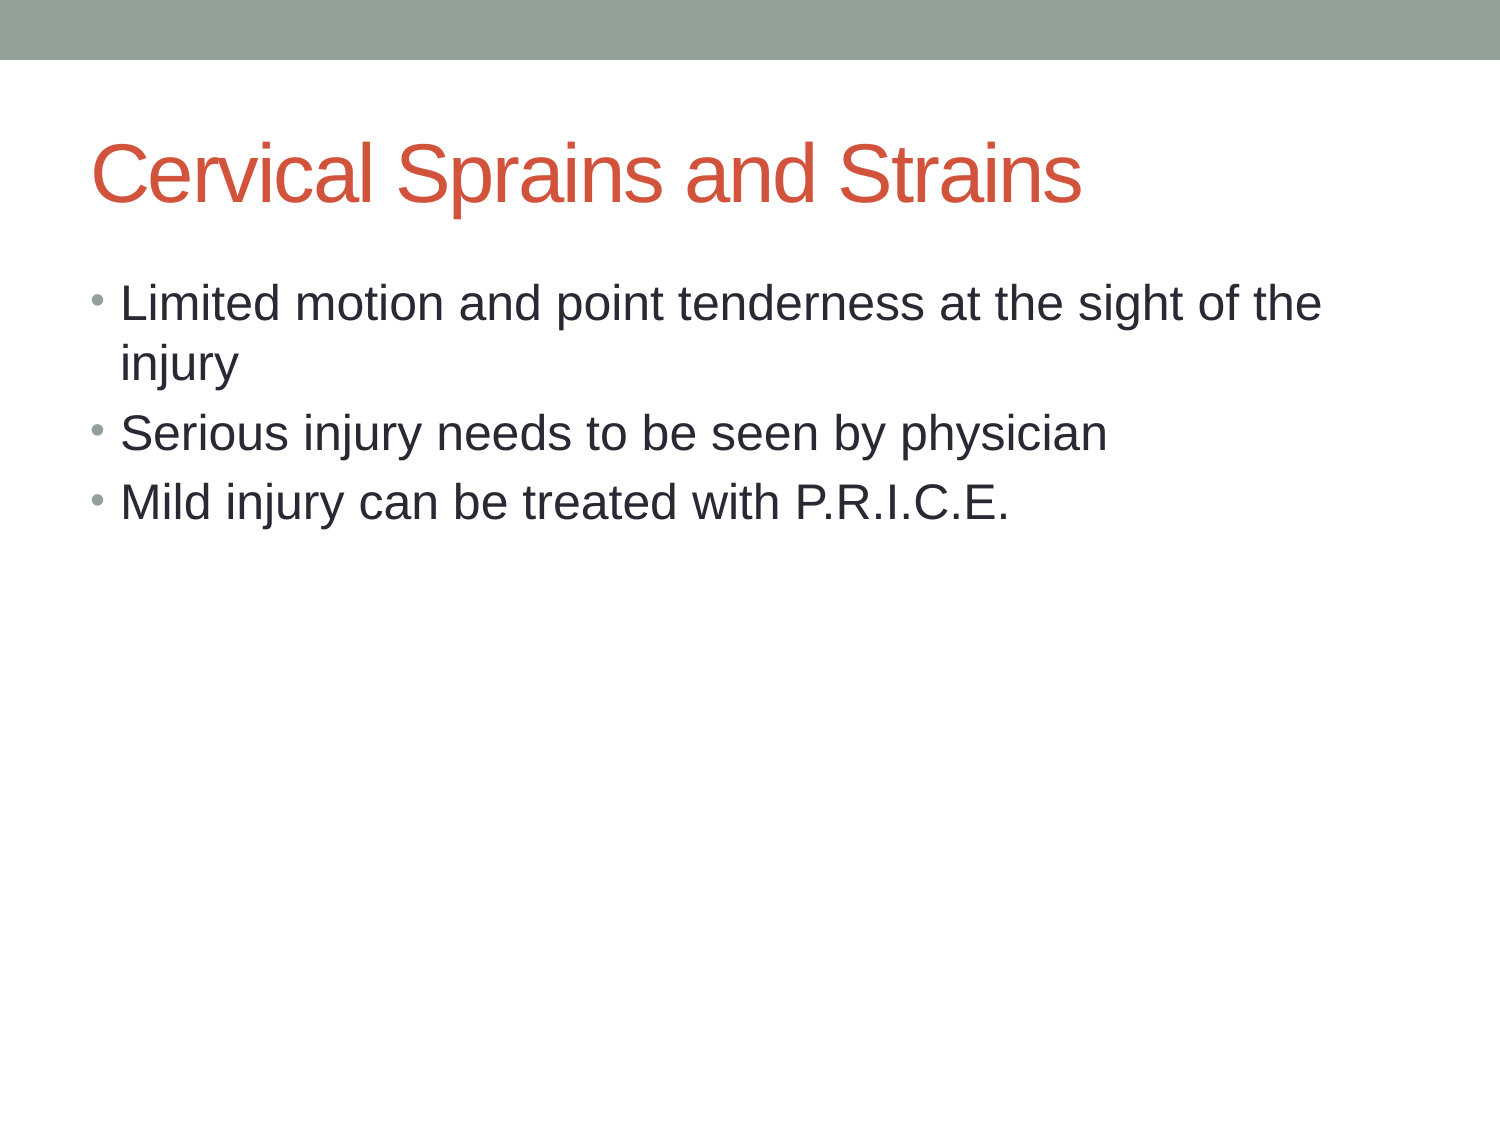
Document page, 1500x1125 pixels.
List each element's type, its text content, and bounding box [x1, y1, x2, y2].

title Cervical Sprains and Strains [75, 87, 1425, 250]
list Limited motion and point tenderness at the sight of the injury Serious injury needs to be seen by physician Mild injury can be treated with P.R.I.C.E. [75, 262, 1425, 1063]
